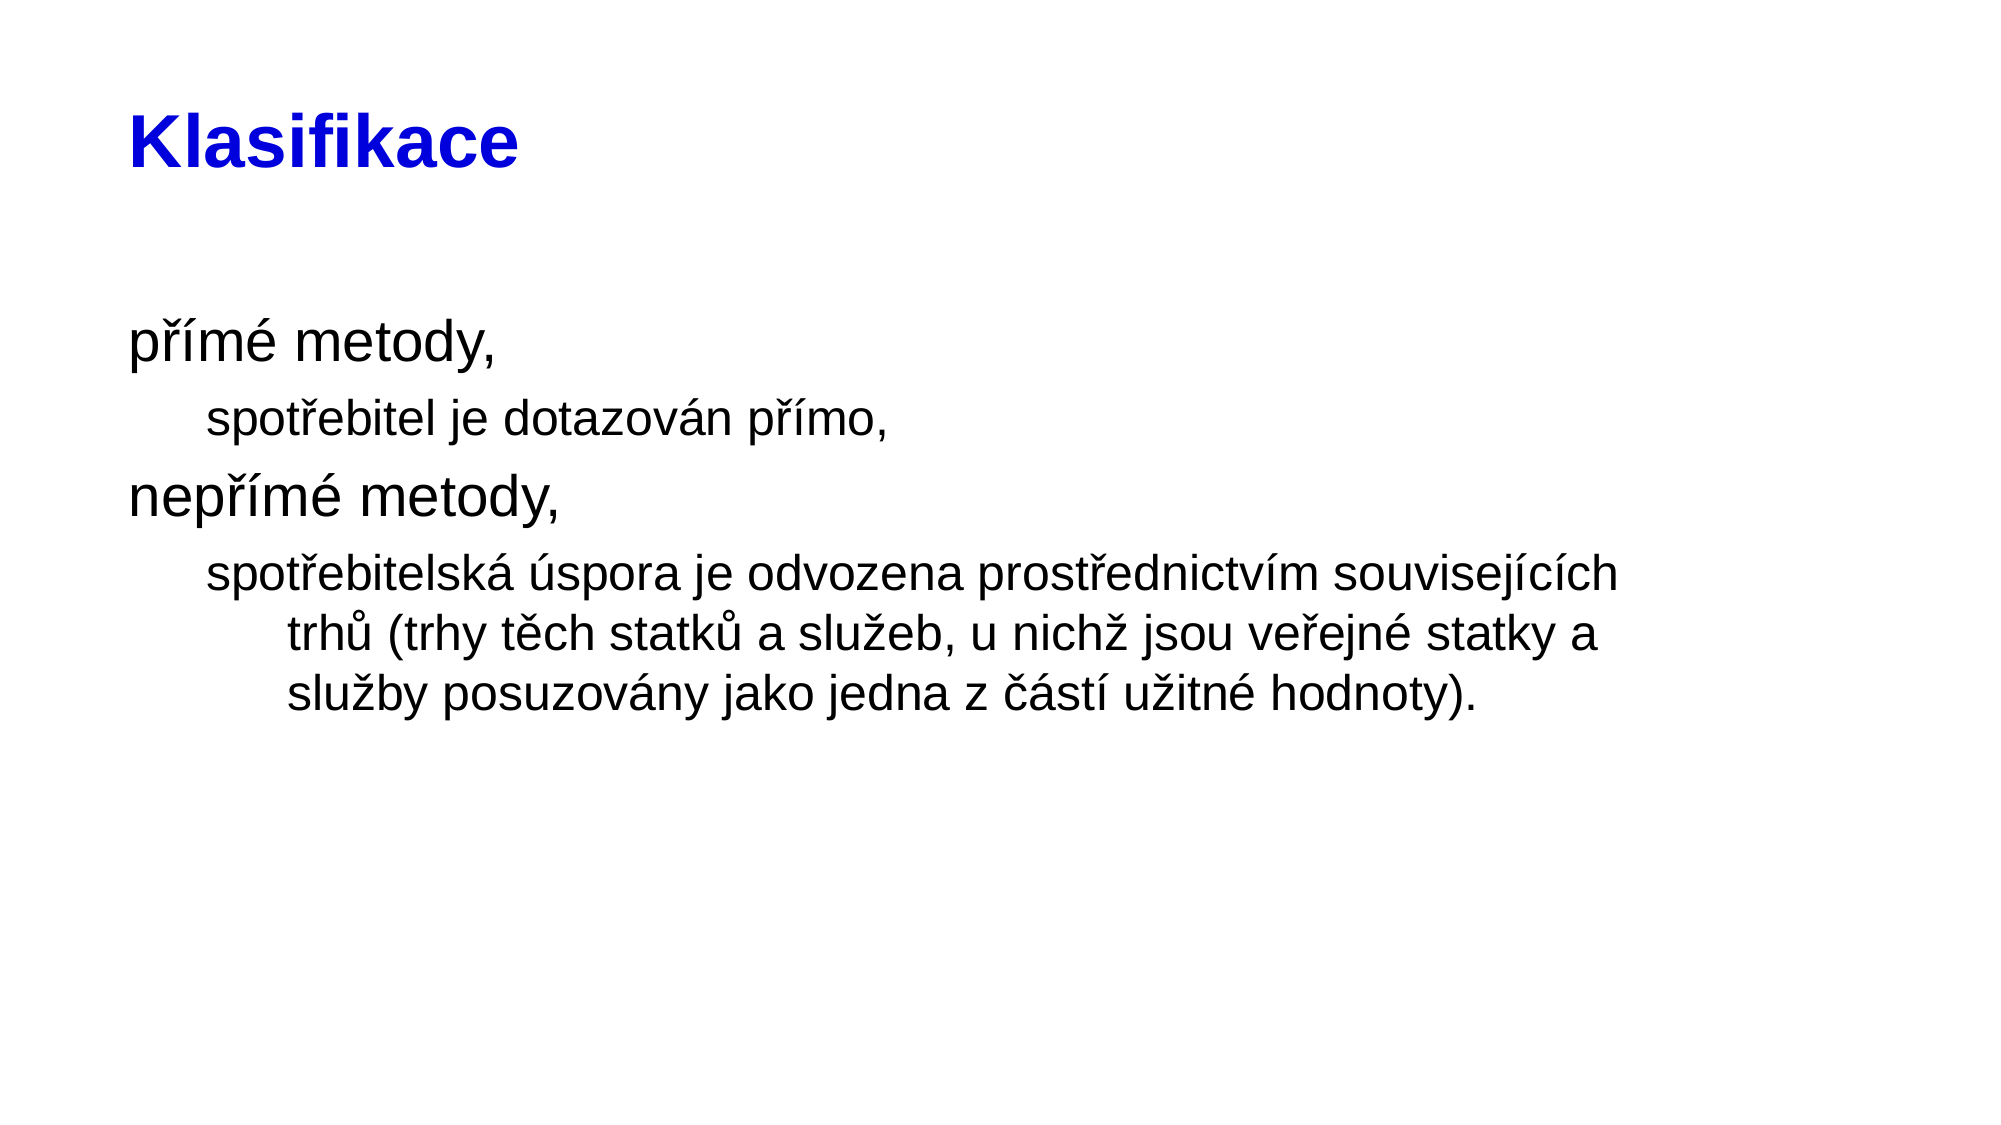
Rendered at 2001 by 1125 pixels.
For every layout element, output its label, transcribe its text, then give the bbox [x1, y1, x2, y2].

title Klasifikace [128, 99, 1442, 265]
list přímé metody, spotřebitel je dotazován přímo, nepřímé metody, spotřebitelská úspora je odvozena prostřednictvím souvisejících trhů (trhy těch statků a služeb, u nichž jsou veřejné statky a služby posuzovány jako jedna z částí užitné hodnoty). [128, 302, 1677, 1005]
